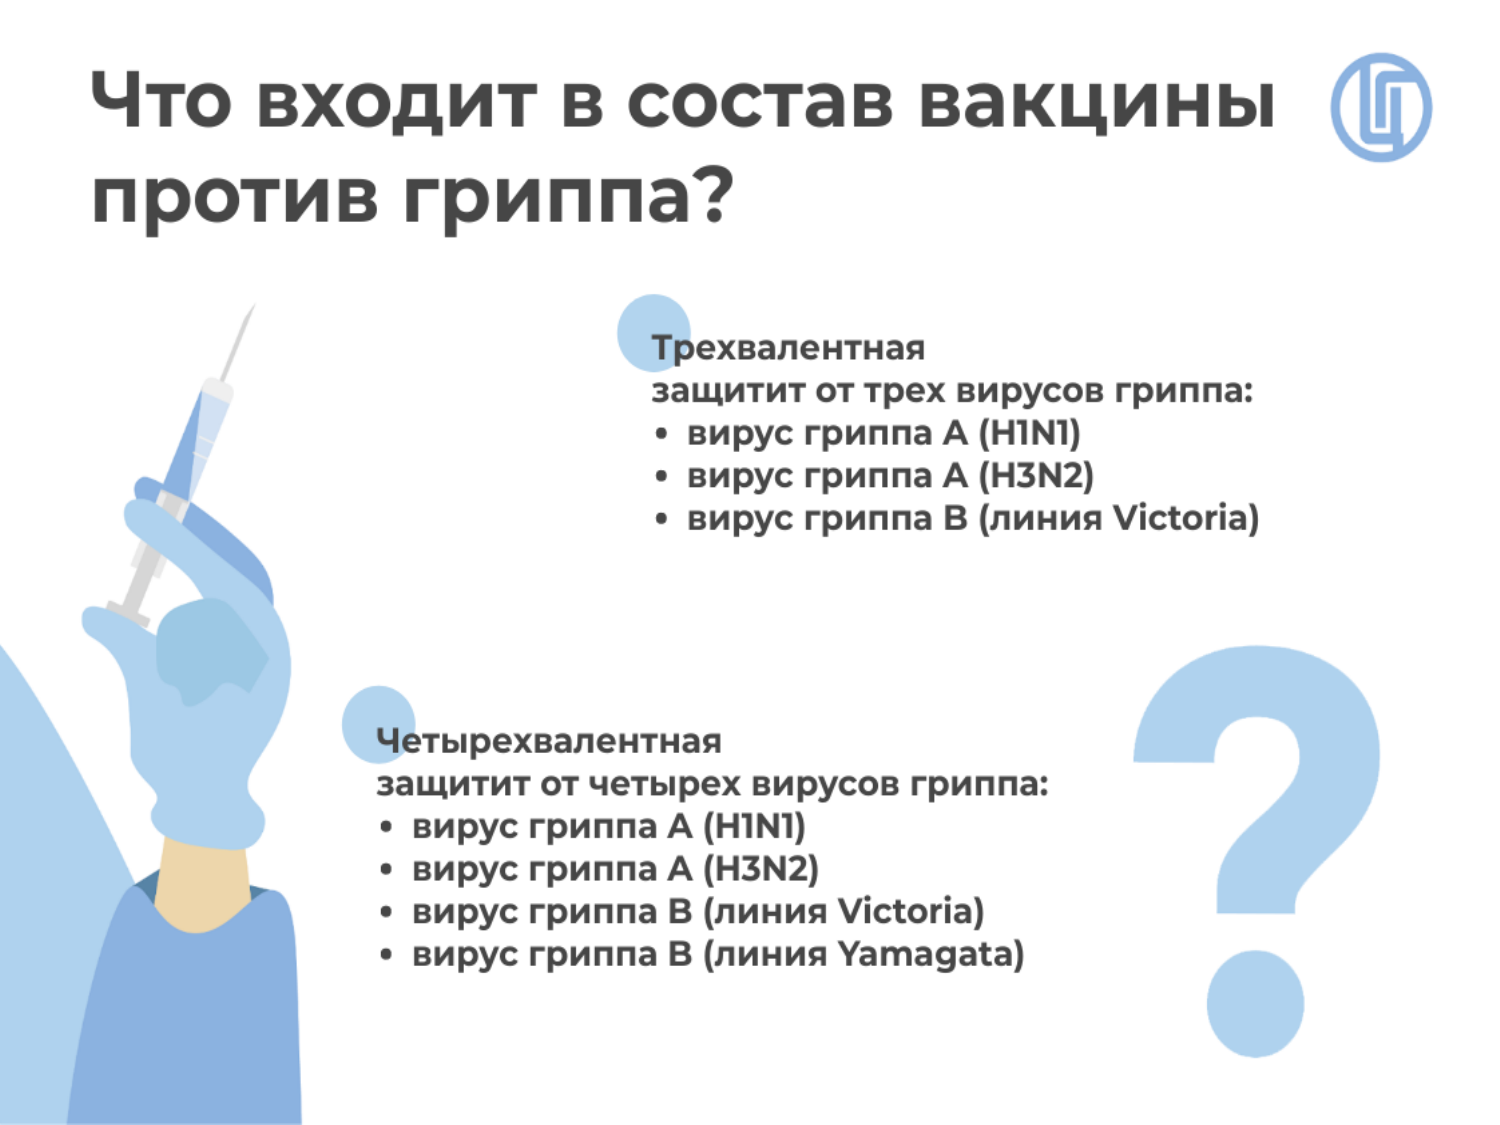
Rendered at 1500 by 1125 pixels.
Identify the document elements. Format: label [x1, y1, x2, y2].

list [0, 0, 1500, 1125]
